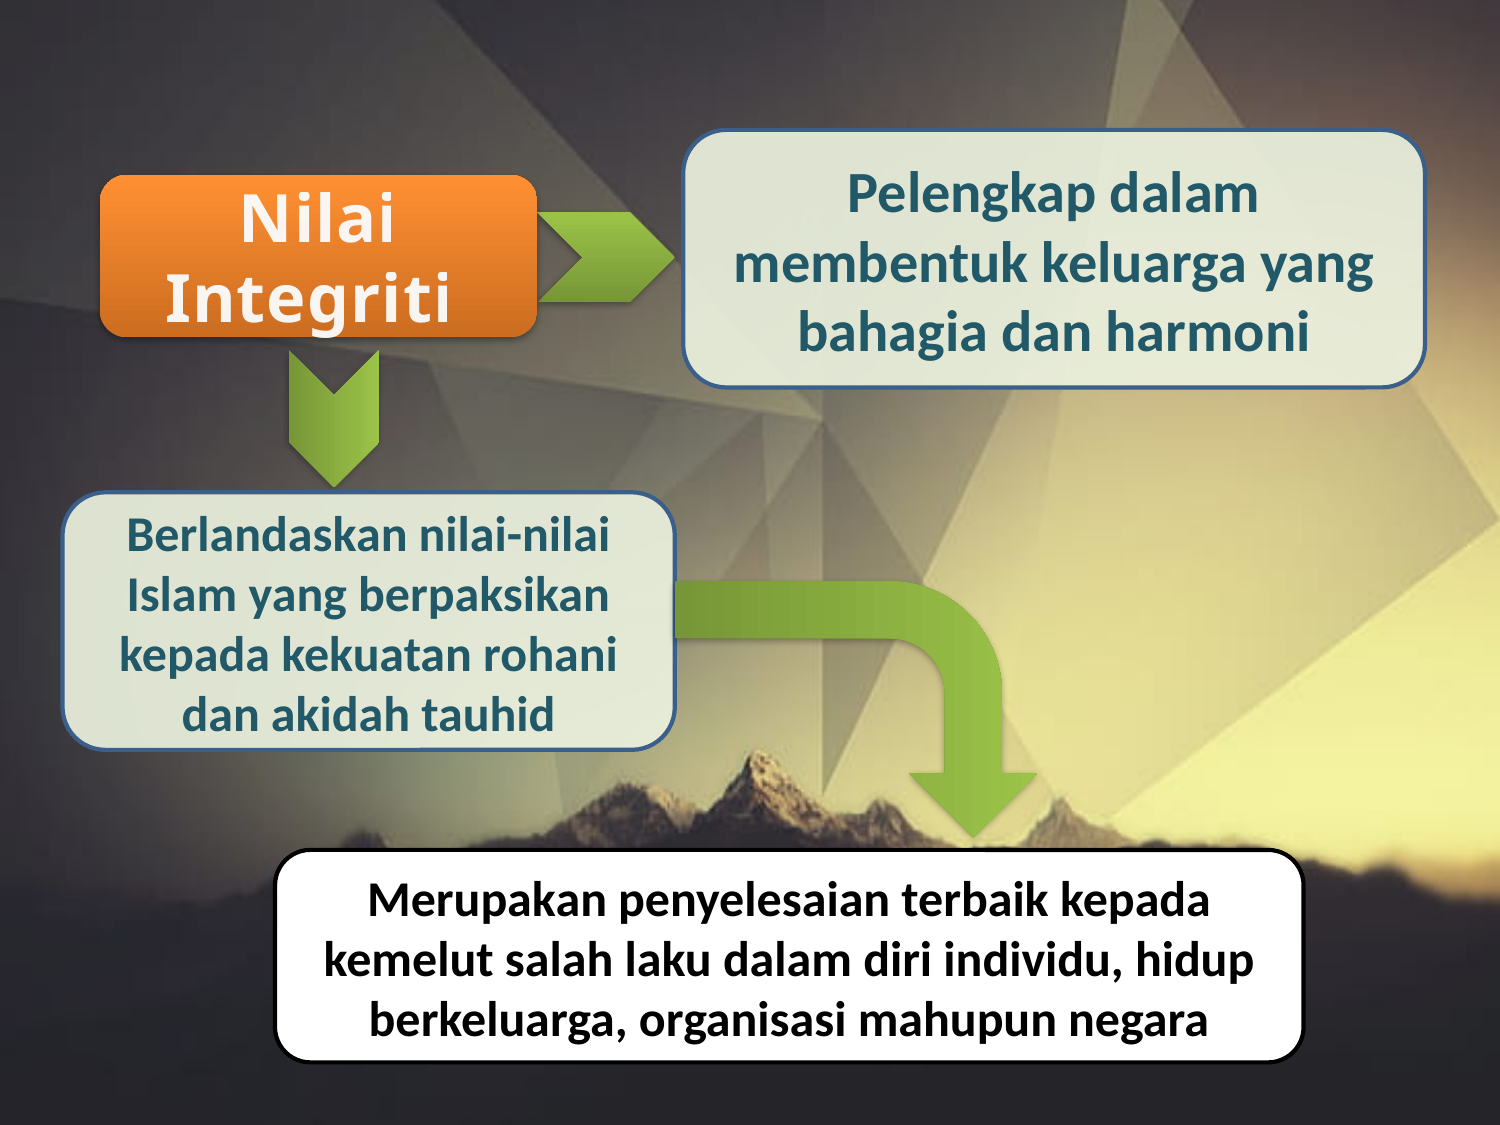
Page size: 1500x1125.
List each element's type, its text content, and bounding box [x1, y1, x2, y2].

text_box Pelengkap dalam membentuk keluarga yang bahagia dan harmoni [681, 127, 1428, 390]
text_box [288, 349, 379, 488]
picture [0, 0, 1500, 1125]
text_box [675, 581, 1038, 838]
text_box [544, 212, 675, 303]
text_box Nilai Integriti [99, 174, 538, 338]
text_box Berlandaskan nilai-nilai Islam yang berpaksikan kepada kekuatan rohani dan akidah tauhid [60, 490, 677, 752]
text_box Merupakan penyelesaian terbaik kepada kemelut salah laku dalam diri individu, hidup berkeluarga, organisasi mahupun negara [272, 847, 1306, 1065]
